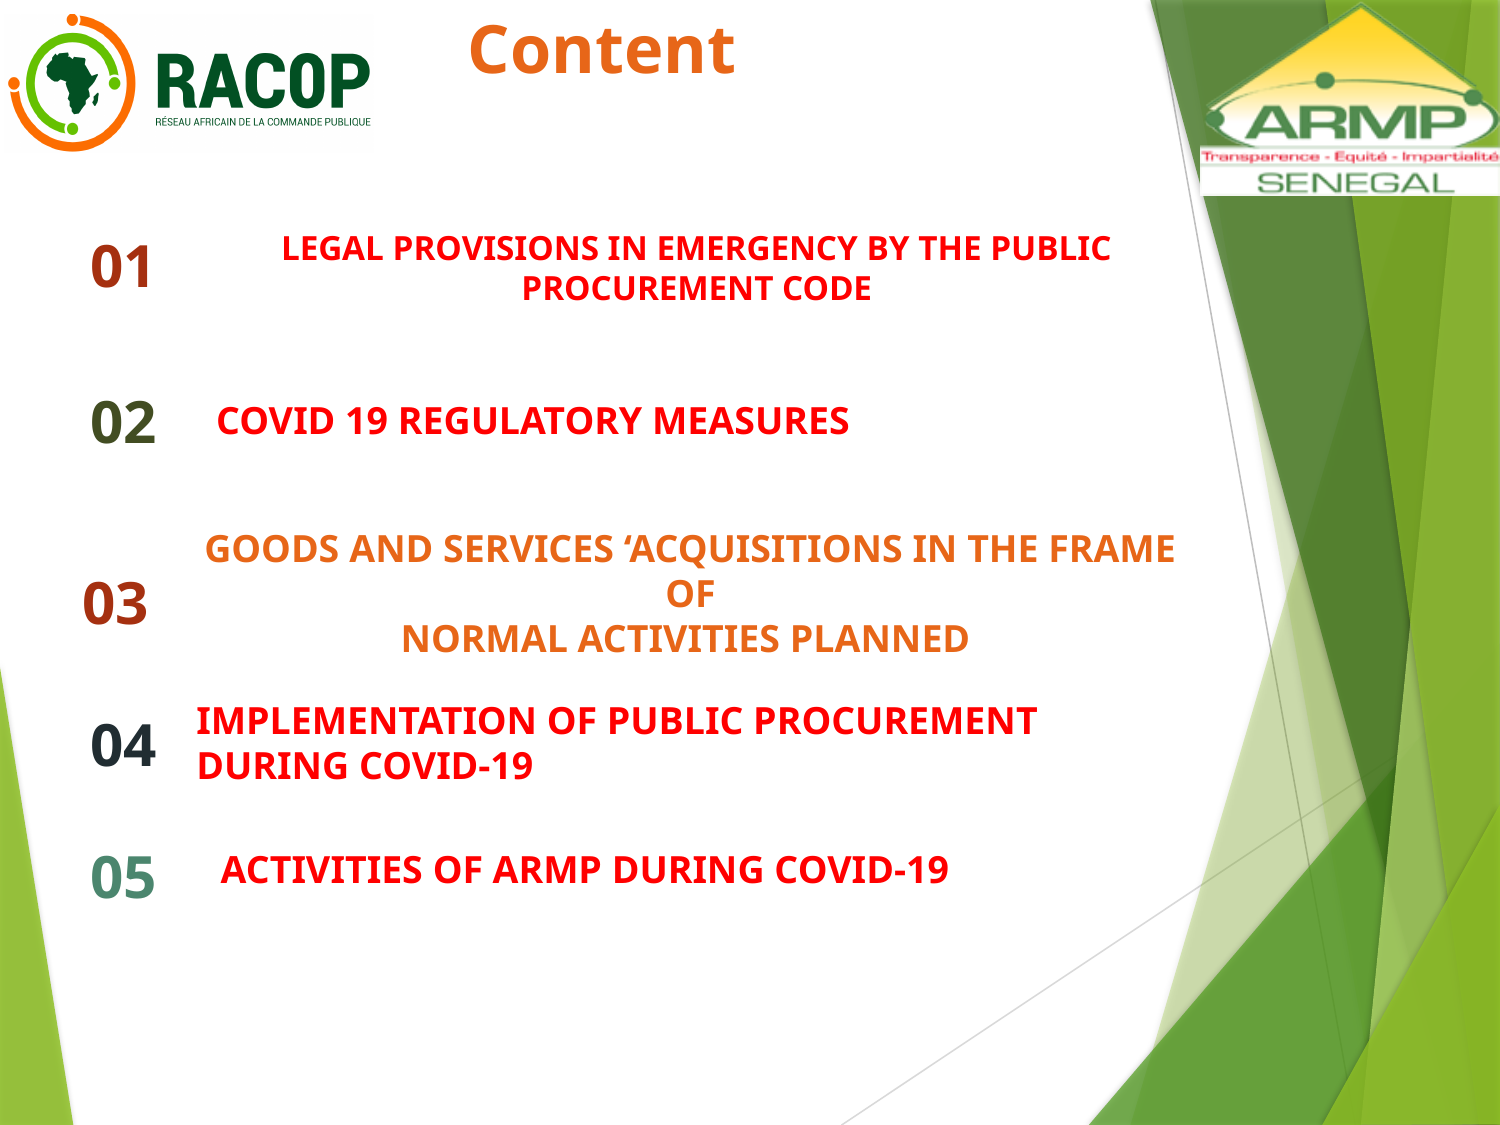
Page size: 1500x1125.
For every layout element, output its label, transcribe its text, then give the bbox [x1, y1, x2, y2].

picture [3, 13, 374, 153]
text_box 04 [75, 747, 157, 778]
text_box LEGAL PROVISIONS IN EMERGENCY BY THE PUBLIC PROCUREMENT CODE [1081, 220, 1232, 315]
picture [1199, 0, 1500, 196]
text_box 03 [67, 566, 157, 637]
text_box ACTIVITIES OF ARMP DURING COVID-19 [205, 838, 1010, 898]
list COVID 19 REGULATORY MEASURES [0, 93, 1081, 747]
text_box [181, 618, 1153, 797]
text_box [162, 538, 1219, 782]
text_box 05 [75, 839, 175, 910]
text_box Content [18, 0, 1186, 95]
